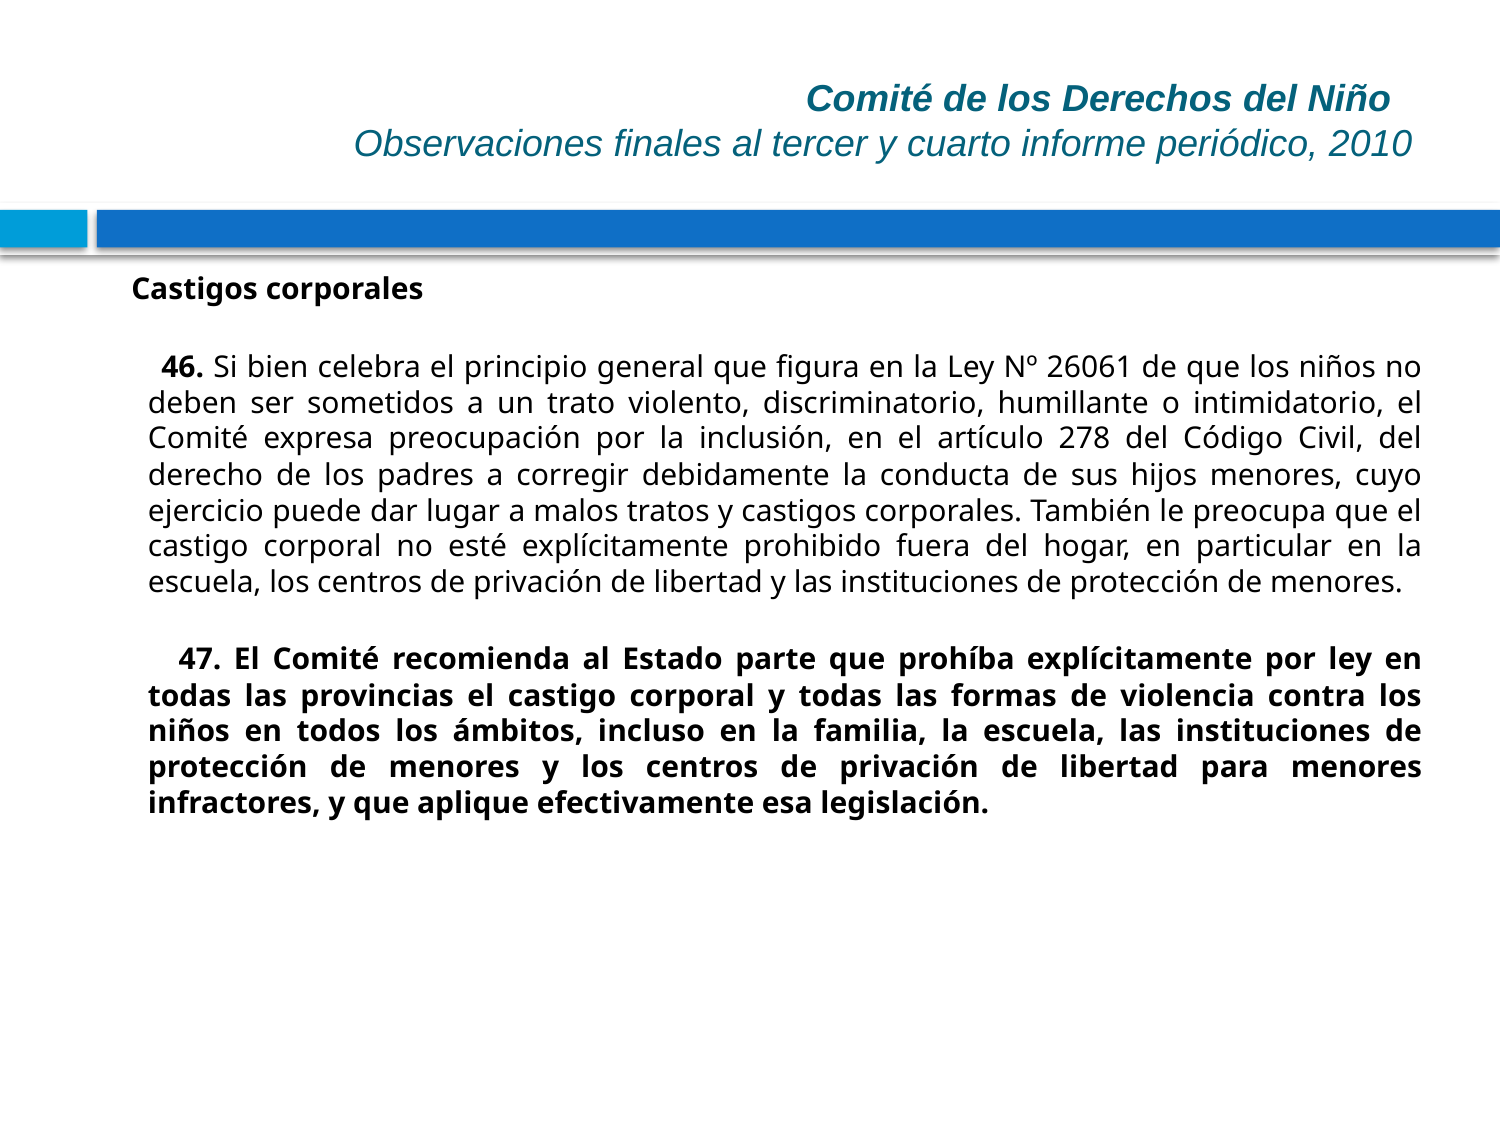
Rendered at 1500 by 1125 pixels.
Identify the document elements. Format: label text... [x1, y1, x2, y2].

title Comité de los Derechos del Niño Observaciones finales al tercer y cuarto informe periódico, 2010 [100, 37, 1439, 201]
list Castigos corporales 46. Si bien celebra el principio general que figura en la Ley Nº 26061 de que los niños no deben ser sometidos a un trato violento, discriminatorio, humillante o intimidatorio, el Comité expresa preocupación por la inclusión, en el artículo 278 del Código Civil, del derecho de los padres a corregir debidamente la conducta de sus hijos menores, cuyo ejercicio puede dar lugar a malos tratos y castigos corporales. También le preocupa que el castigo corporal no esté explícitamente prohibido fuera del hogar, en particular en la escuela, los centros de privación de libertad y las instituciones de protección de menores. 47. El Comité recomienda al Estado parte que prohíba explícitamente por ley en todas las provincias el castigo corporal y todas las formas de violencia contra los niños en todos los ámbitos, incluso en la familia, la escuela, las instituciones de protección de menores y los centros de privación de libertad para menores infractores, y que aplique efectivamente esa legislación. [100, 262, 1439, 1055]
